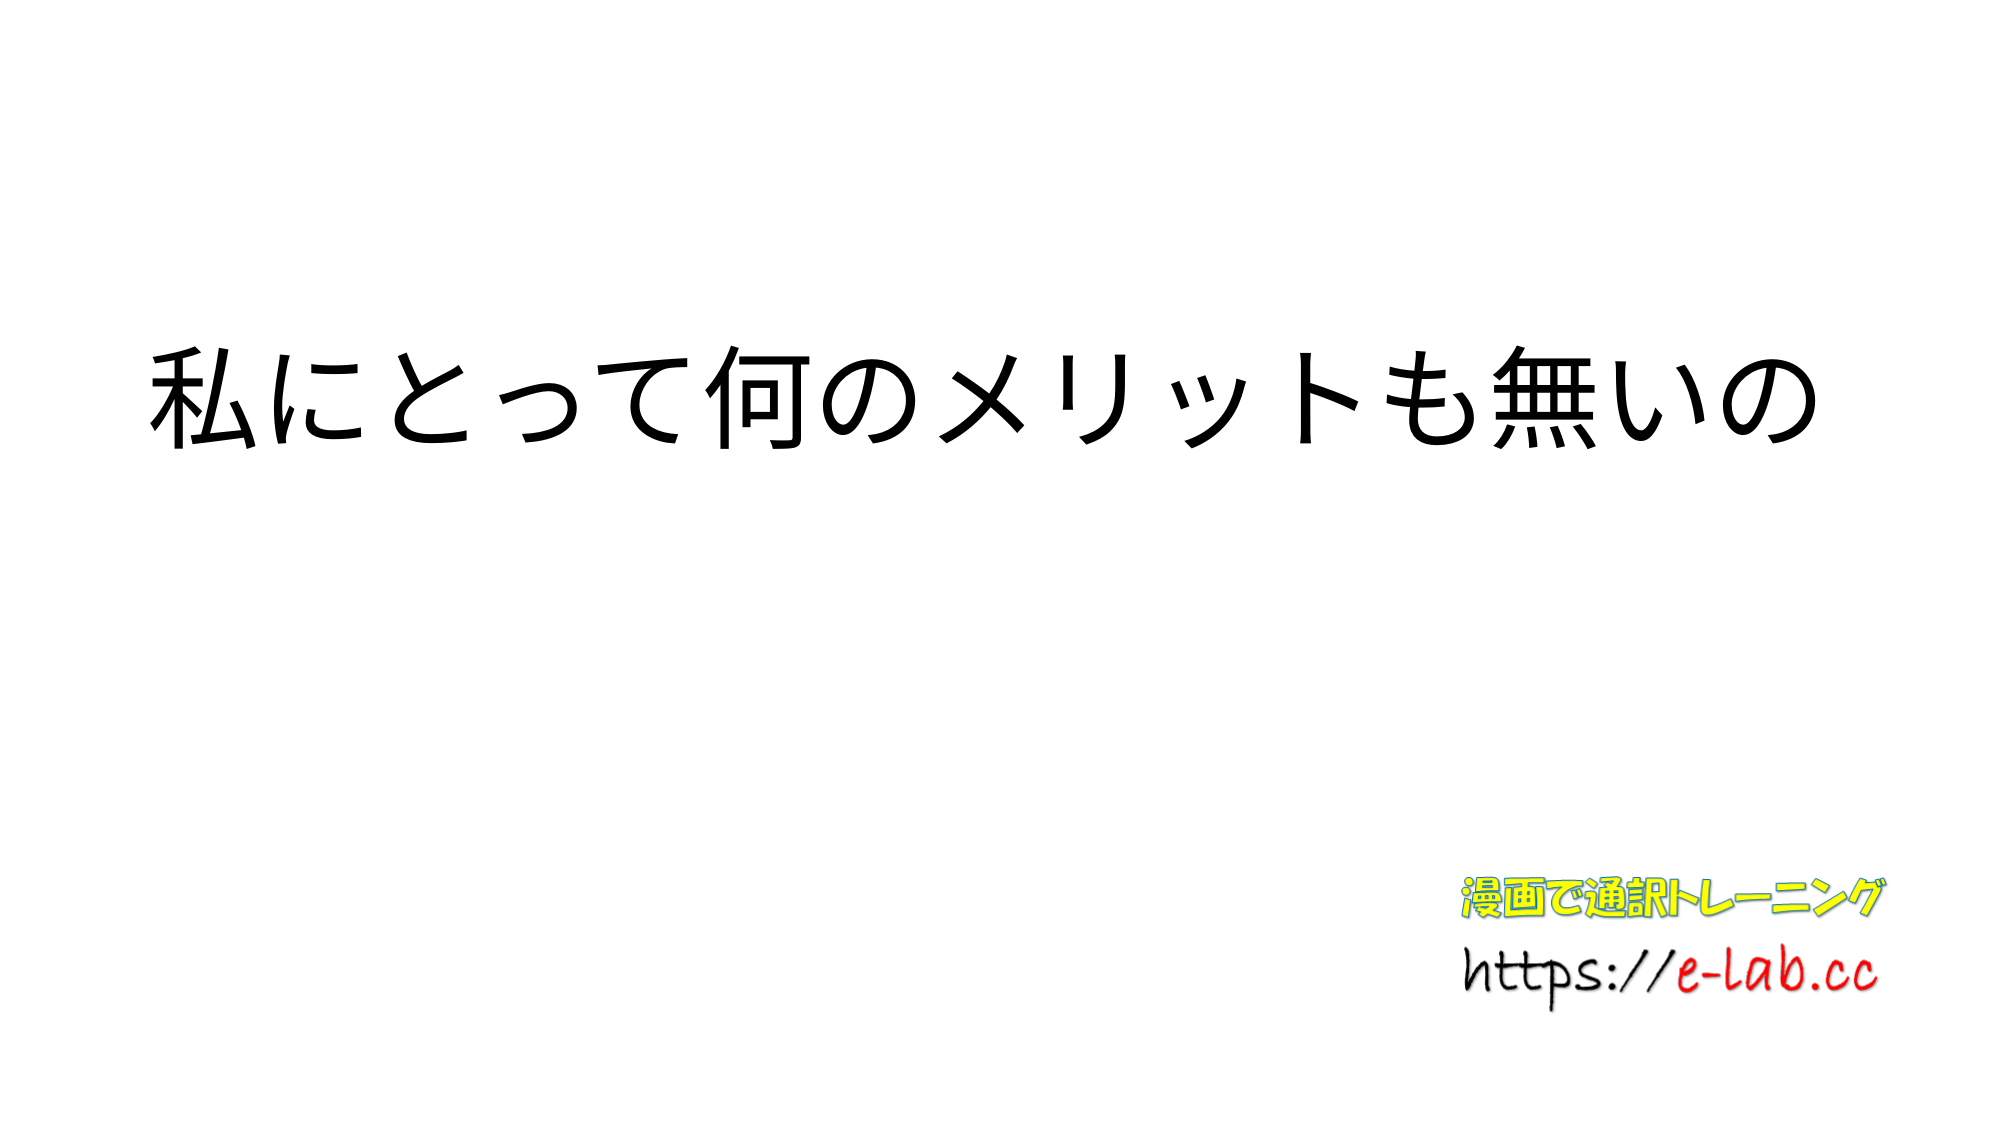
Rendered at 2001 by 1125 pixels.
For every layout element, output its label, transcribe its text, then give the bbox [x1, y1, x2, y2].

title 私にとって何のメリットも無いの [132, 282, 1859, 471]
picture [1417, 861, 1924, 1061]
